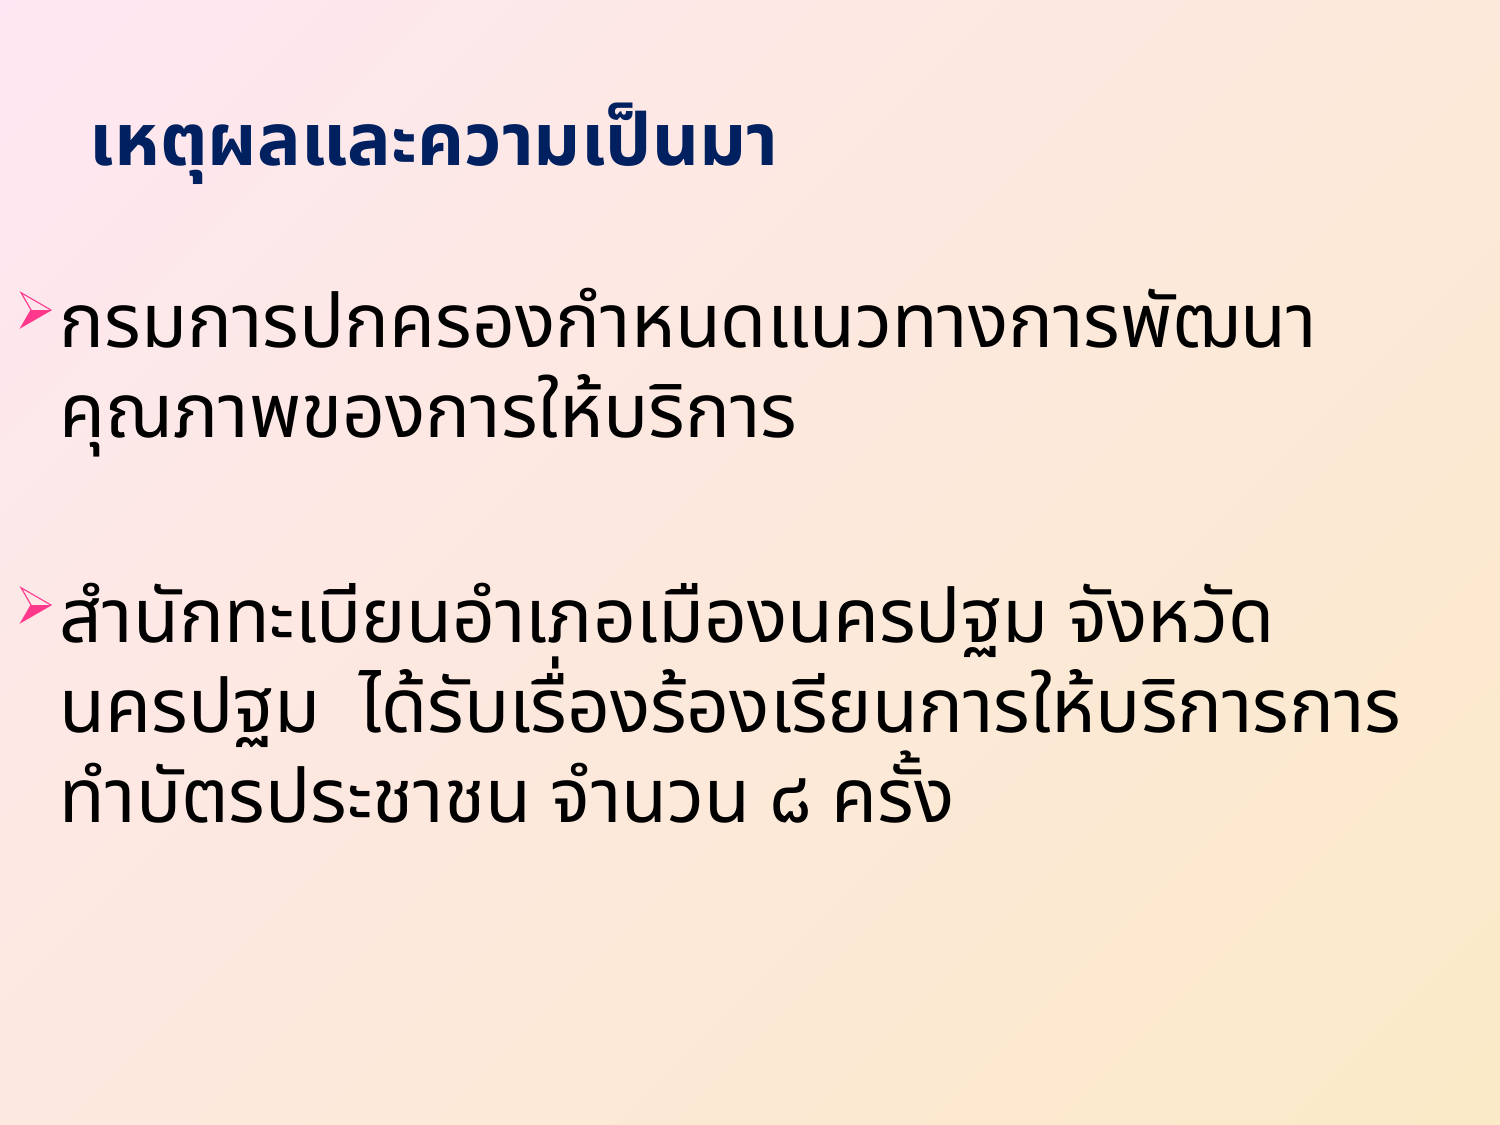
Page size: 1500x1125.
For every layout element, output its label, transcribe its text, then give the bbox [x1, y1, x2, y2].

title เหตุผลและความเป็นมา [75, 45, 1300, 187]
list กรมการปกครองกำหนดแนวทางการพัฒนาคุณภาพของการให้บริการ สำนักทะเบียนอำเภอเมืองนครปฐม จังหวัดนครปฐม ได้รับเรื่องร้องเรียนการให้บริการการทำบัตรประชาชน จำนวน ๘ ครั้ง [0, 187, 1476, 863]
